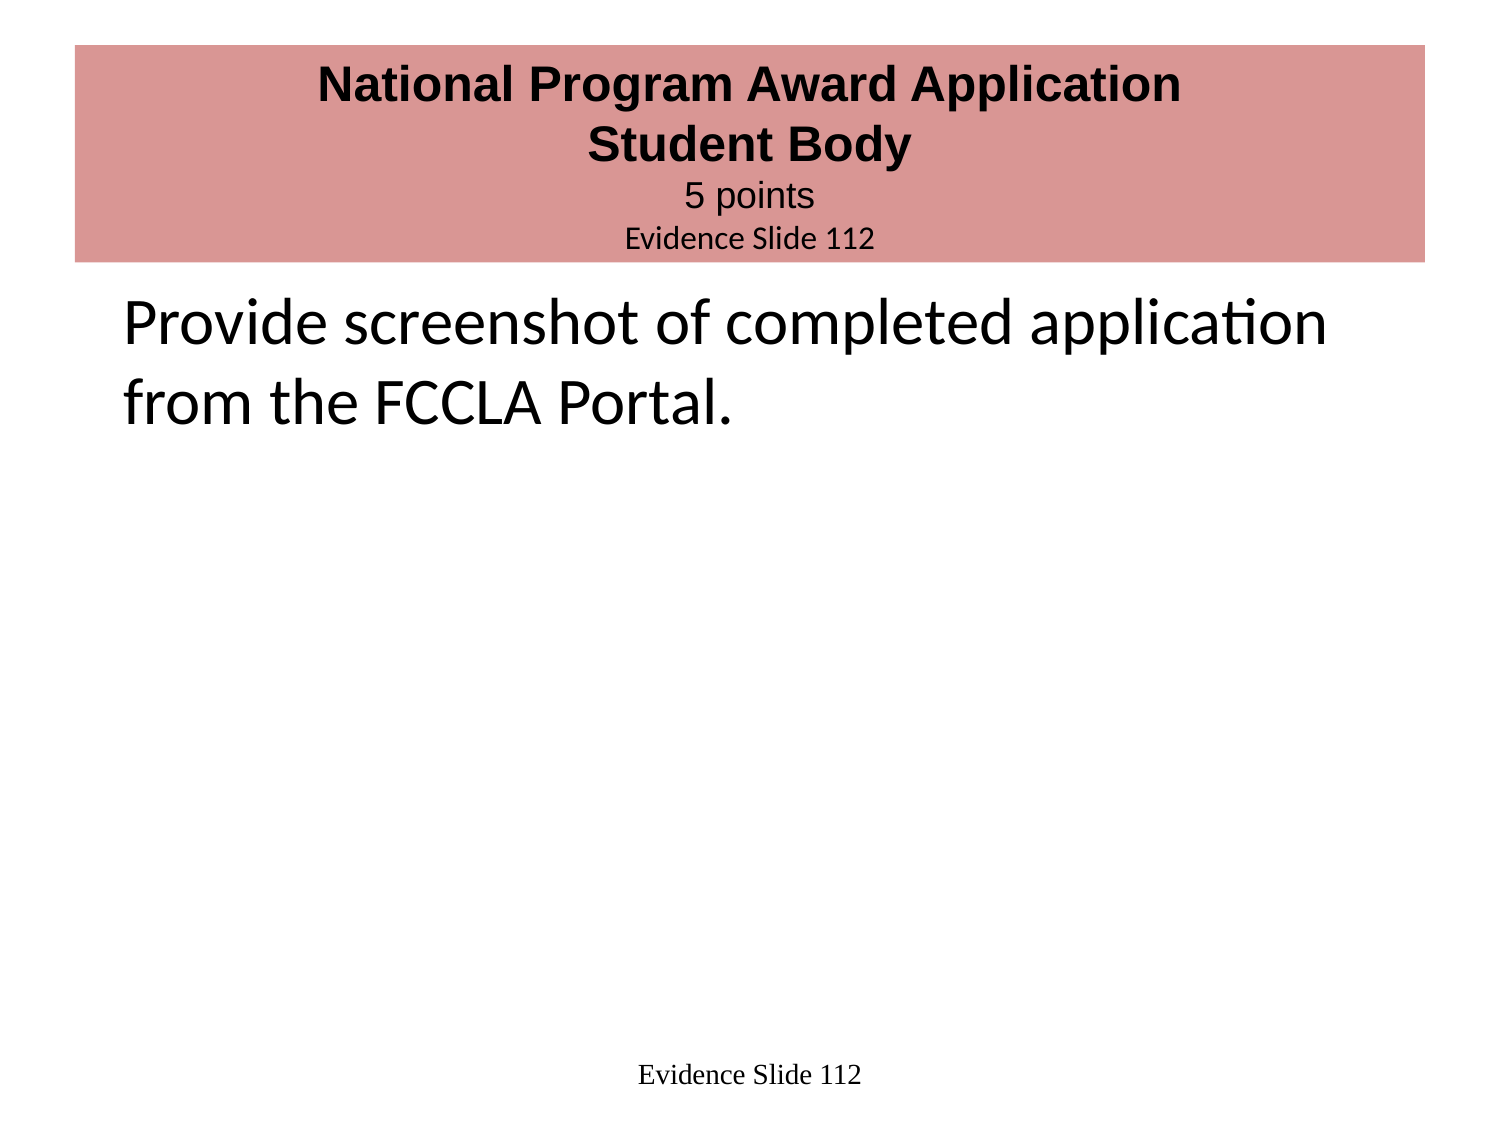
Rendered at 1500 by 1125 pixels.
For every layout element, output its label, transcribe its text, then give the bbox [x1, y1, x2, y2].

footer Evidence Slide 112 [512, 1042, 988, 1103]
list Provide screenshot of completed application from the FCCLA Portal. [75, 263, 1425, 1005]
text_box National Program Award Application Student Body 5 points Evidence Slide 112 [74, 45, 1425, 263]
